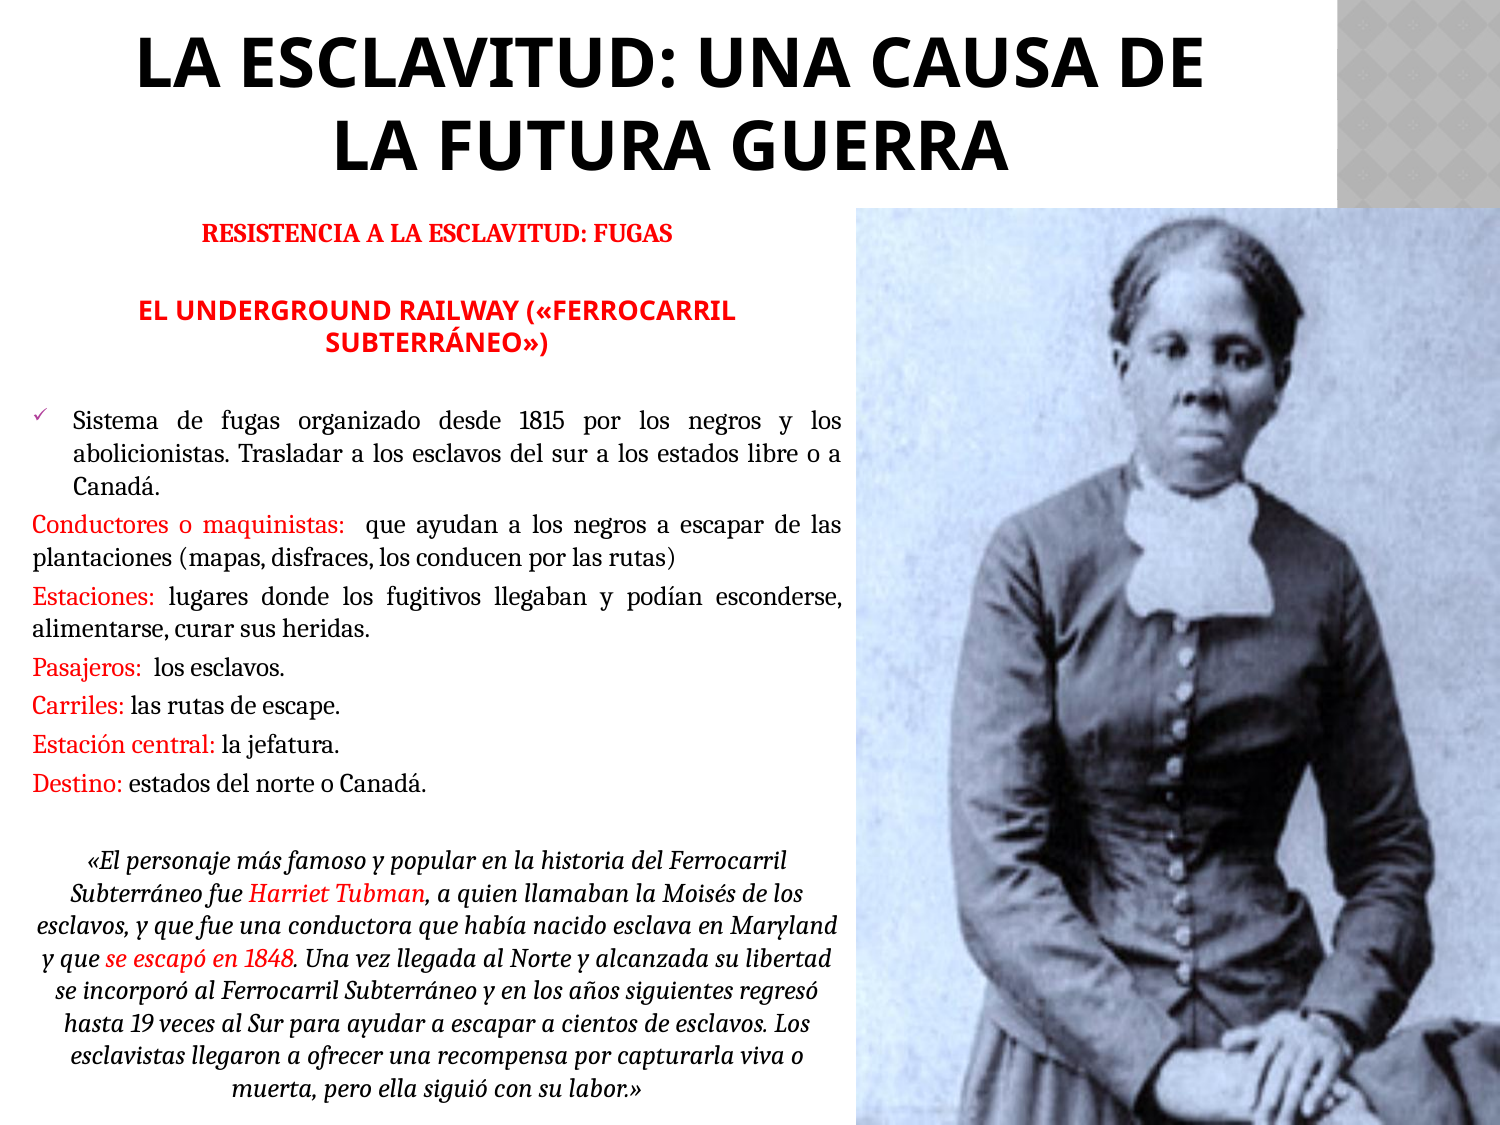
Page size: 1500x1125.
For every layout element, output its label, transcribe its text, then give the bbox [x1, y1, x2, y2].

picture [855, 207, 1500, 1125]
list RESISTENCIA A LA ESCLAVITUD: FUGAS EL UNDERGROUND RAILWAY («FERROCARRIL SUBTERRÁNEO») Sistema de fugas organizado desde 1815 por los negros y los abolicionistas. Trasladar a los esclavos del sur a los estados libre o a Canadá. Conductores o maquinistas: que ayudan a los negros a escapar de las plantaciones (mapas, disfraces, los conducen por las rutas) Estaciones: lugares donde los fugitivos llegaban y podían esconderse, alimentarse, curar sus heridas. Pasajeros: los esclavos. Carriles: las rutas de escape. Estación central: la jefatura. Destino: estados del norte o Canadá. «El personaje más famoso y popular en la historia del Ferrocarril Subterráneo fue Harriet Tubman, a quien llamaban la Moisés de los esclavos, y que fue una conductora que había nacido esclava en Maryland y que se escapó en 1848. Una vez llegada al Norte y alcanzada su libertad se incorporó al Ferrocarril Subterráneo y en los años siguientes regresó hasta 19 veces al Sur para ayudar a escapar a cientos de esclavos. Los esclavistas llegaron a ofrecer una recompensa por capturarla viva o muerta, pero ella siguió con su labor.» [17, 208, 851, 1125]
title LA ESCLAVITUD: UNA CAUSA DE LA FUTURA GUERRA [76, 19, 1265, 185]
